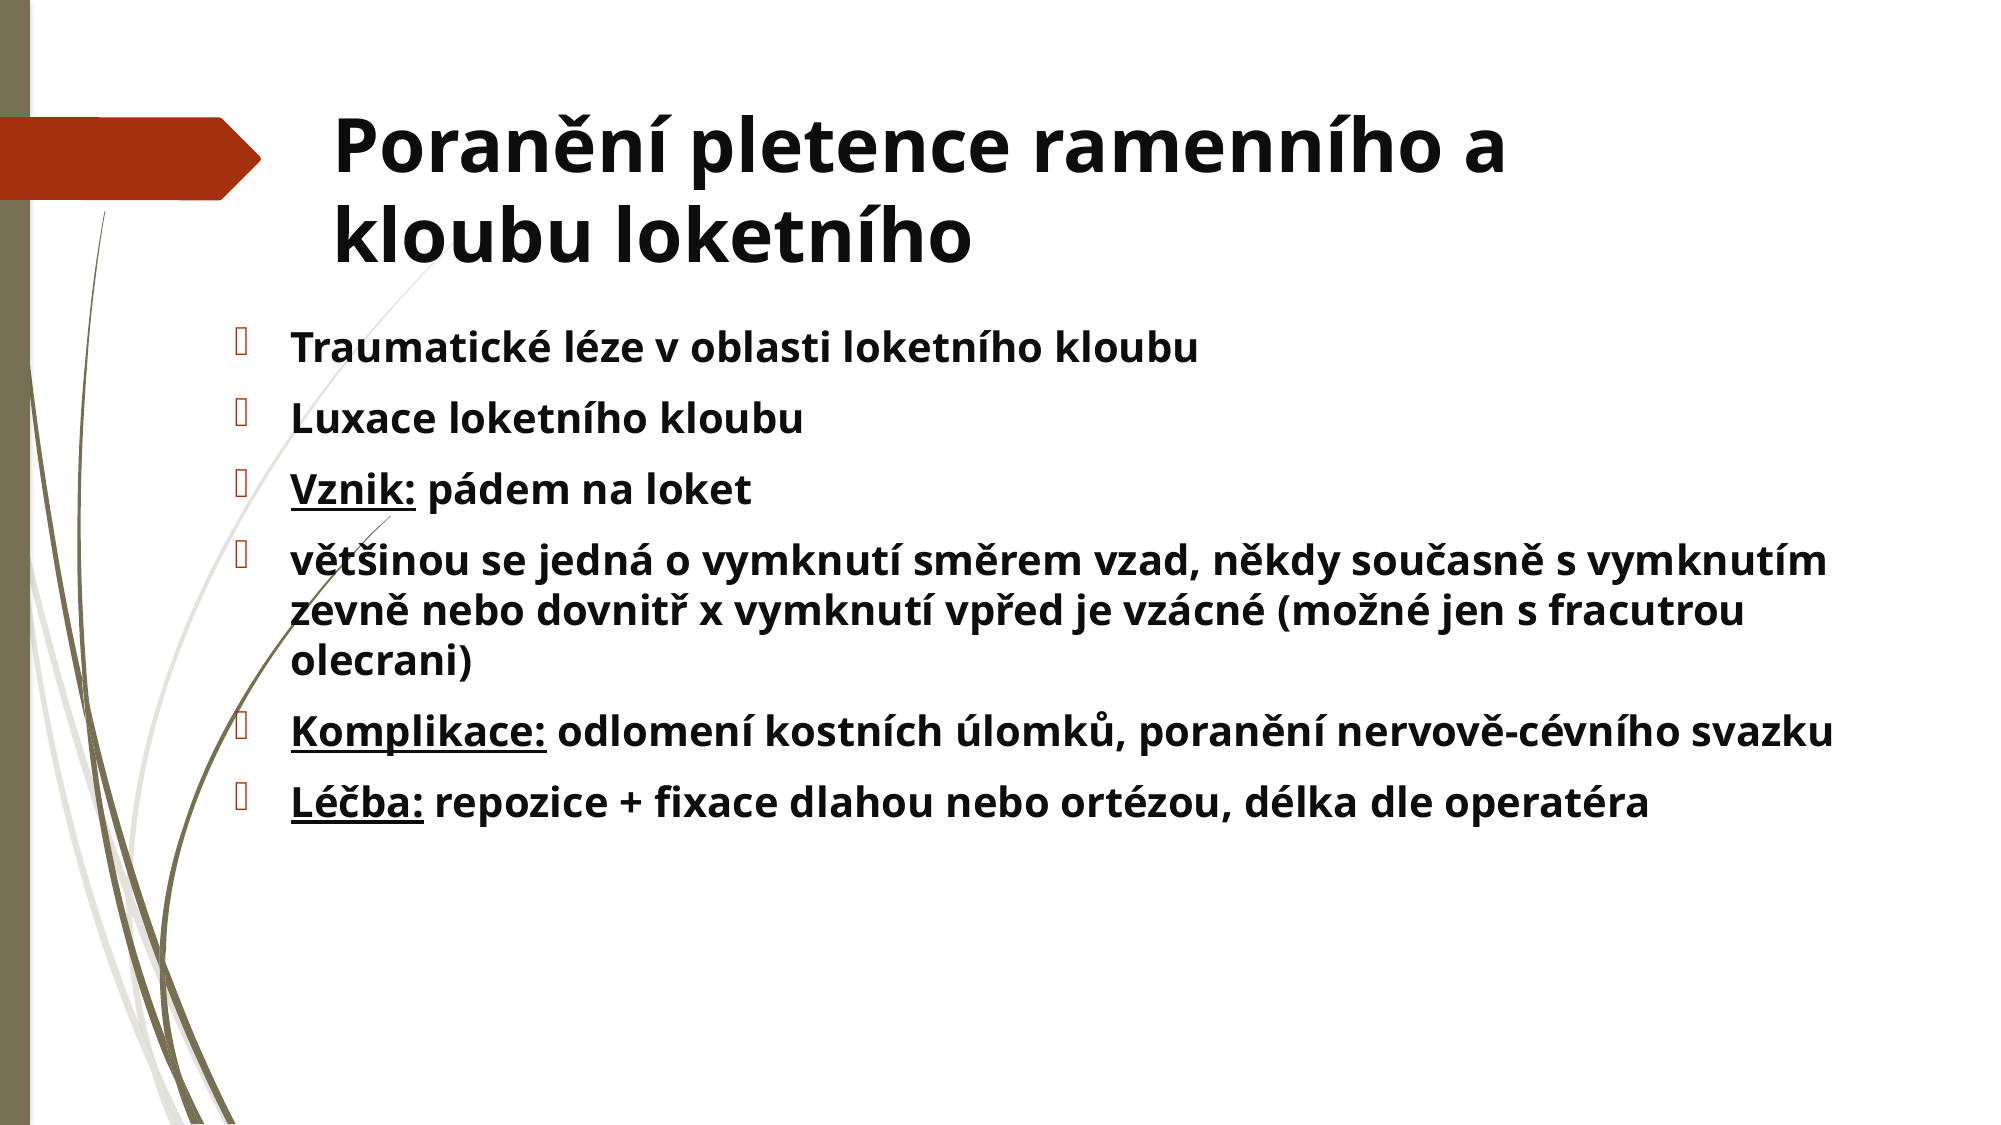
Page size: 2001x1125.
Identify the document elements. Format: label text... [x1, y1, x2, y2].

title Poranění pletence ramenního a kloubu loketního [317, 89, 1780, 300]
list Traumatické léze v oblasti loketního kloubu Luxace loketního kloubu Vznik: pádem na loket většinou se jedná o vymknutí směrem vzad, někdy současně s vymknutím zevně nebo dovnitř x vymknutí vpřed je vzácné (možné jen s fracutrou olecrani) Komplikace: odlomení kostních úlomků, poranění nervově-cévního svazku Léčba: repozice + fixace dlahou nebo ortézou, délka dle operatéra [219, 313, 1955, 1125]
